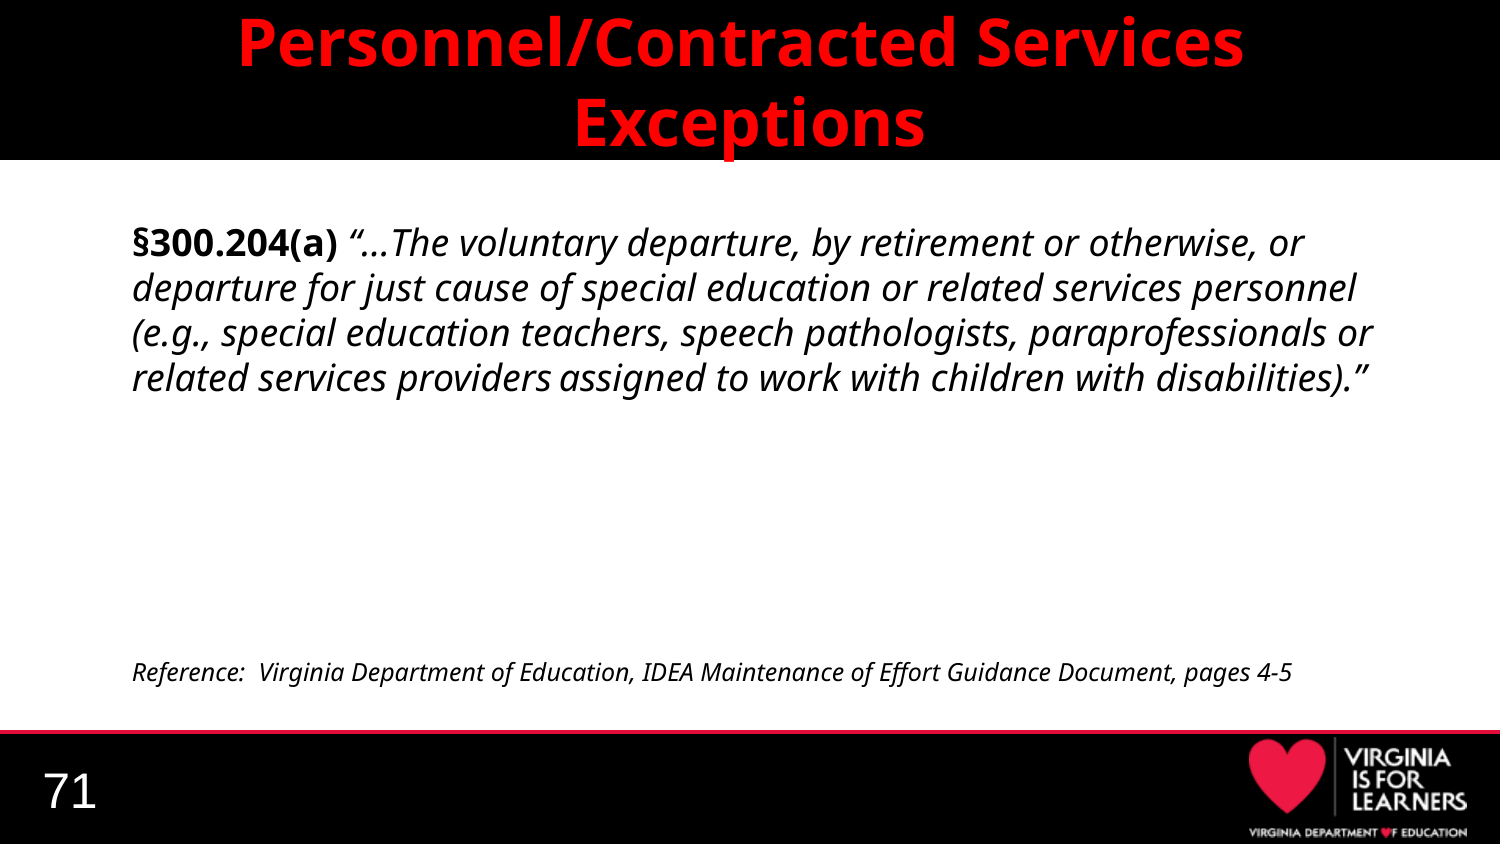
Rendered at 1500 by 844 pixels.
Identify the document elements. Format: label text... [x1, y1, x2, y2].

title Personnel/Contracted Services Exceptions [0, 0, 1500, 160]
picture [1249, 737, 1467, 838]
